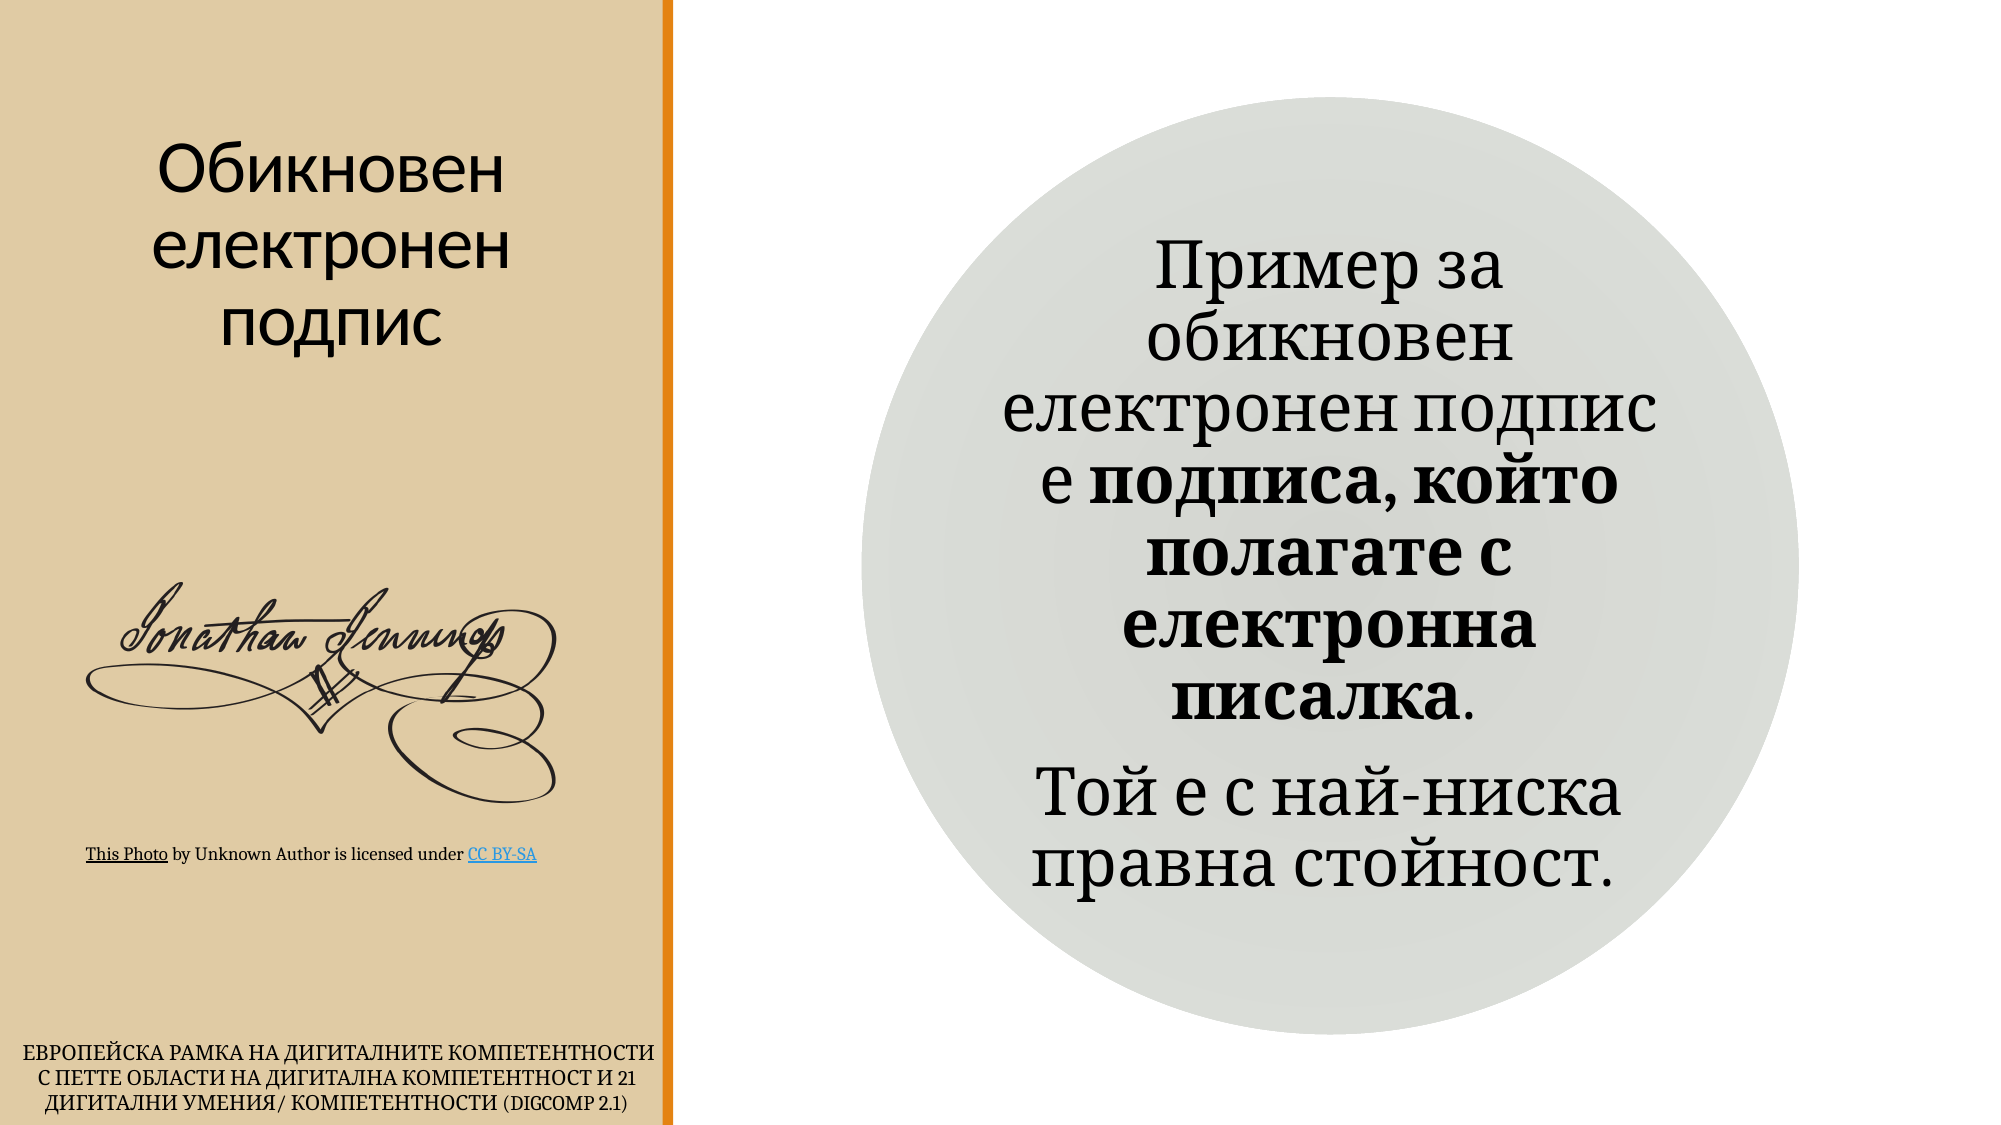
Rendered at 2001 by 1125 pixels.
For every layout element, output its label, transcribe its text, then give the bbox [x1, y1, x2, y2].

text_box This Photo by Unknown Author is licensed under CC BY-SA [70, 833, 577, 872]
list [708, 96, 1953, 1035]
footer Европейска Рамка на дигиталните компетентности с петте области на дигитална компетентност и 21 дигитални умения/ компетентности (DigComp 2.1) [0, 1034, 674, 1120]
picture [72, 569, 580, 815]
title Обикновен електронен подпис [35, 97, 628, 395]
